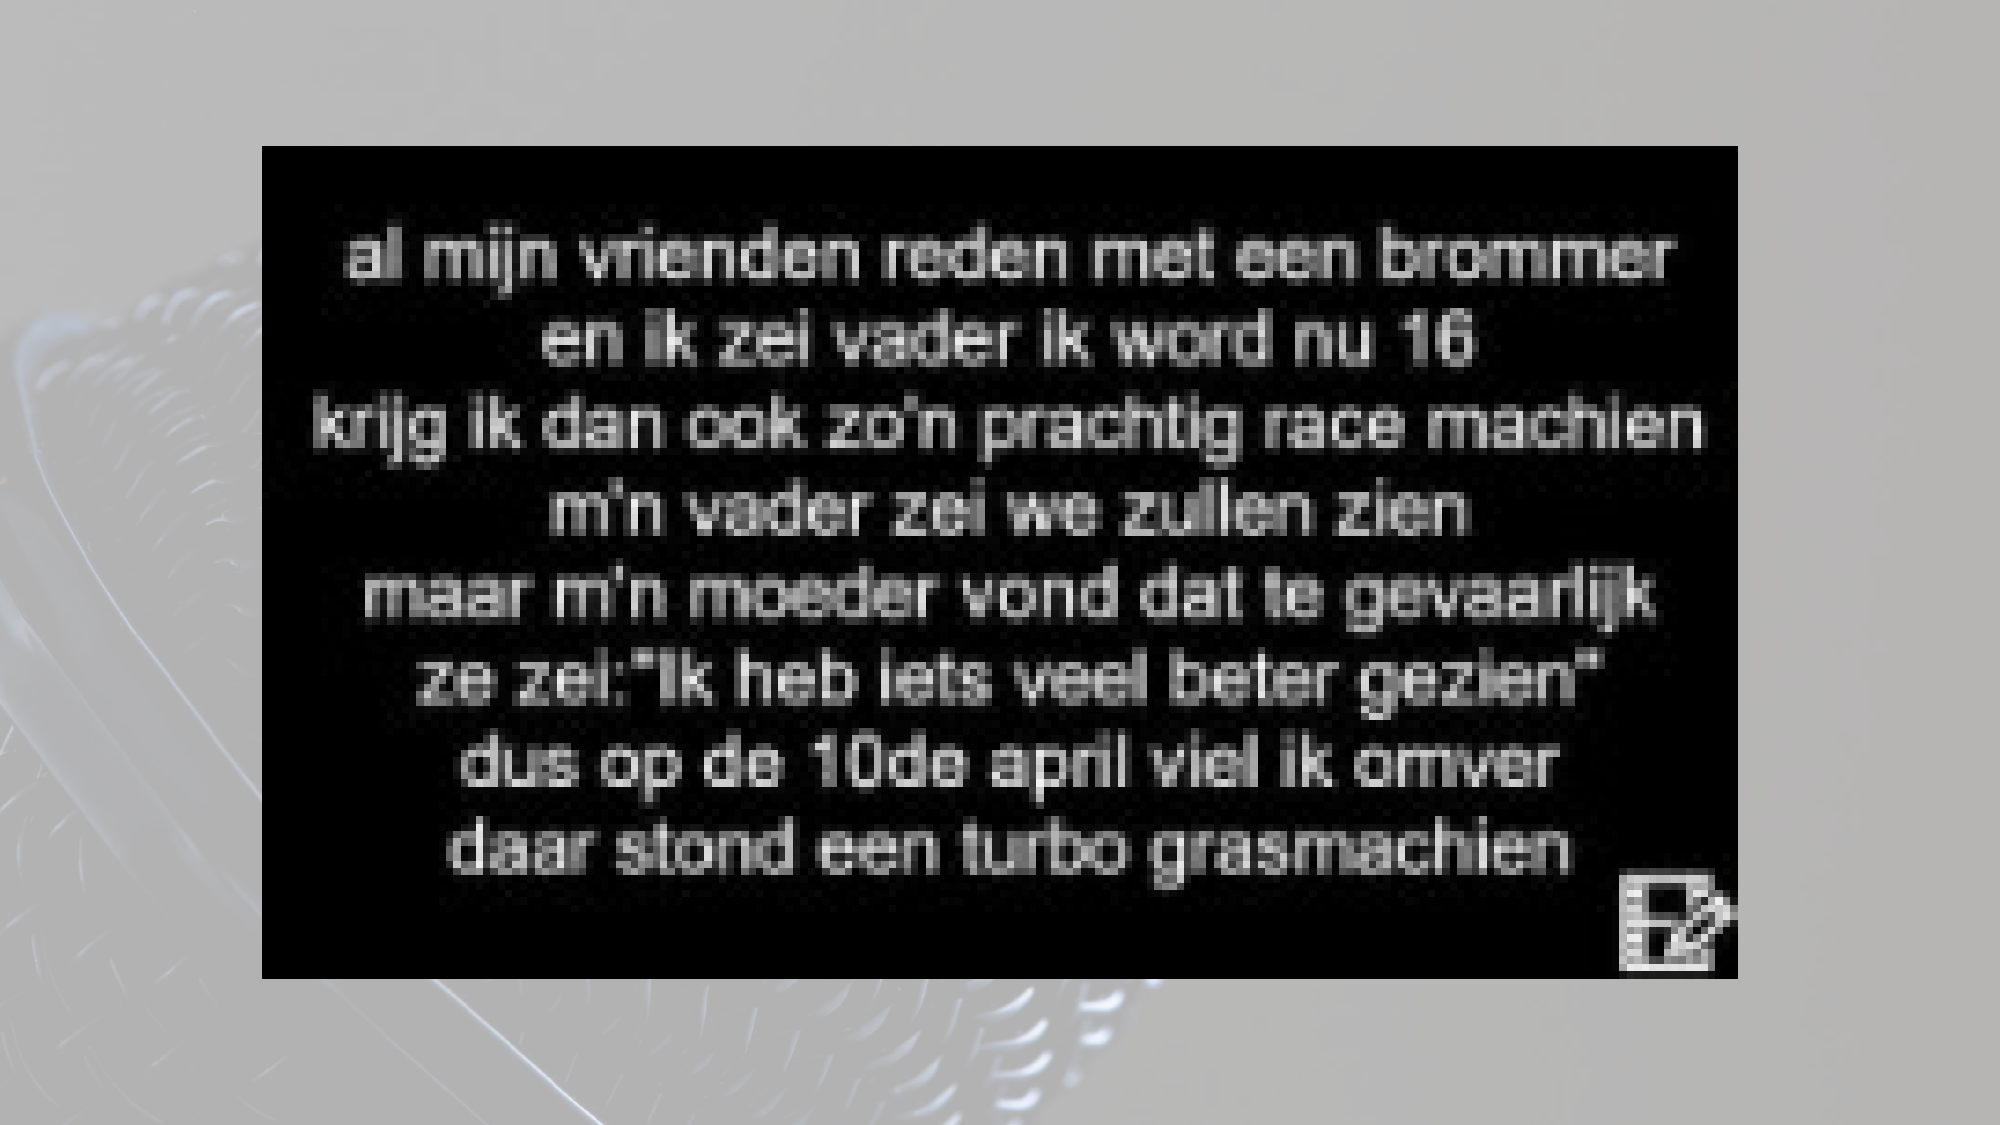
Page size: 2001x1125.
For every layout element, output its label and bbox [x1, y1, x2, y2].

text_box [261, 145, 1739, 980]
